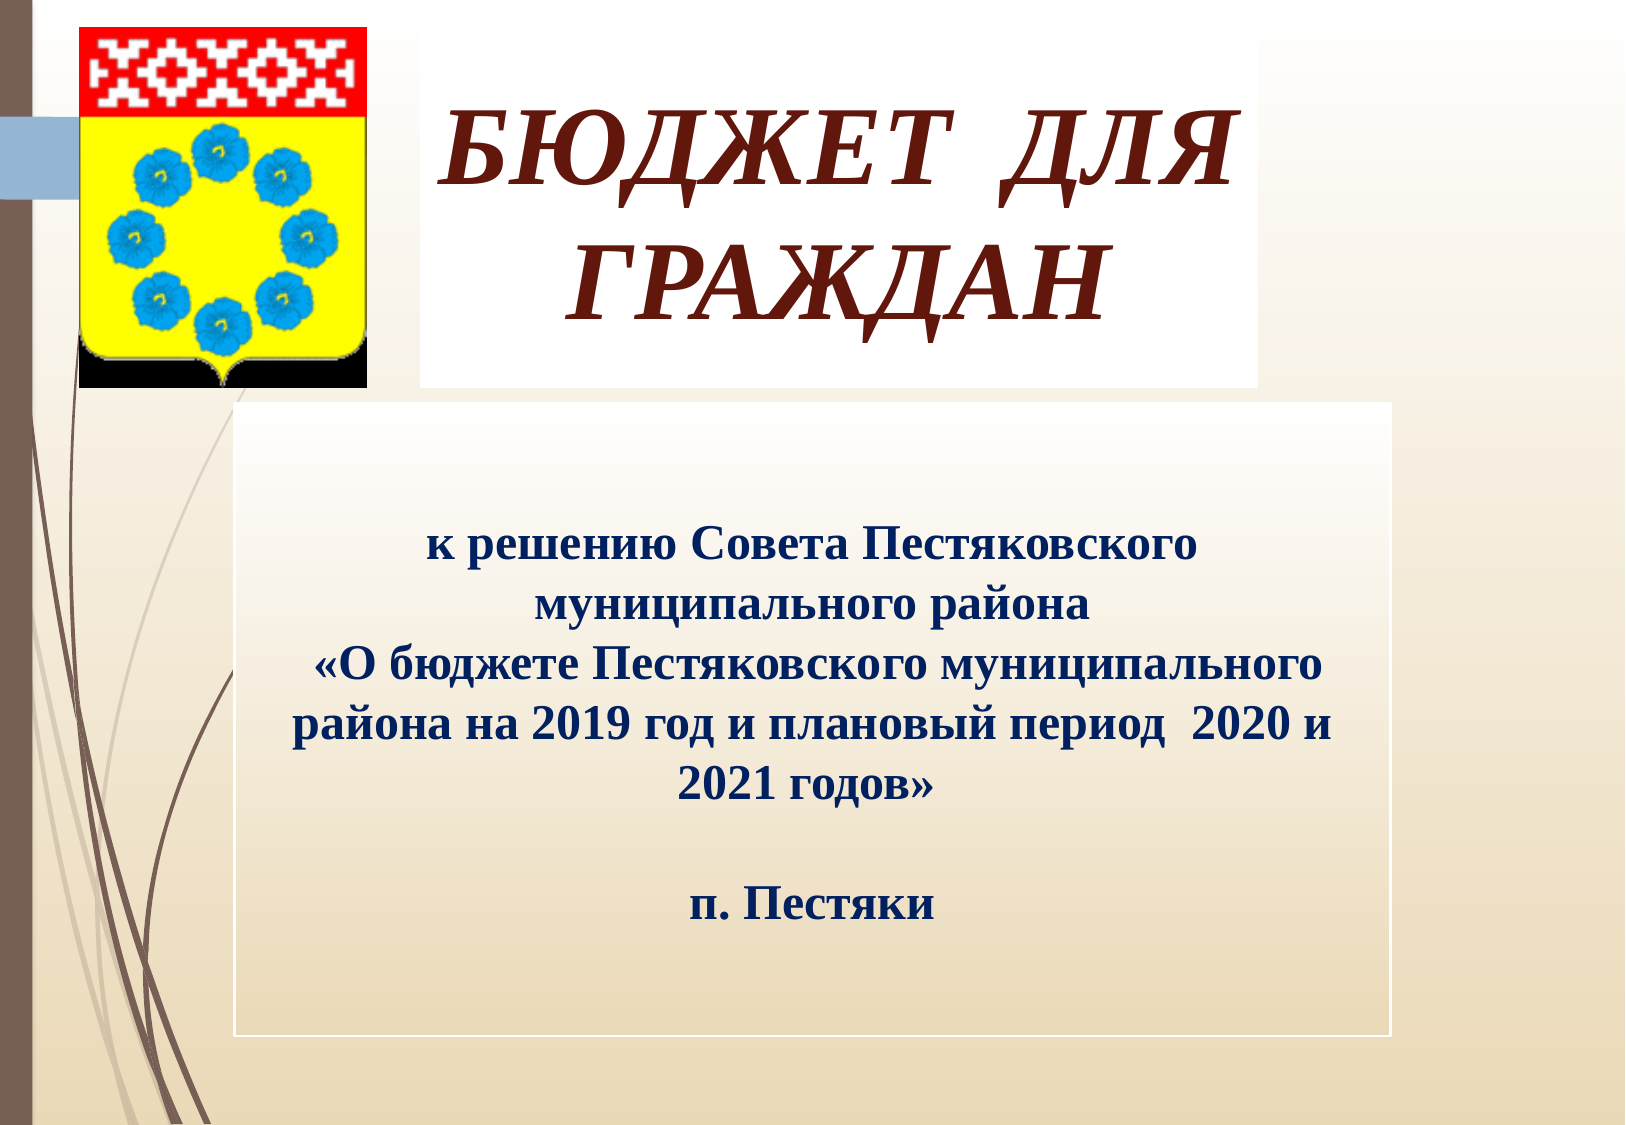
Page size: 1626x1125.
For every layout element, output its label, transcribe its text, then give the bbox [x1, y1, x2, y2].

text_box БЮДЖЕТ ДЛЯ ГРАЖДАН [420, 26, 1258, 388]
picture [78, 26, 367, 388]
text_box к решению Совета Пестяковского муниципального района «О бюджете Пестяковского муниципального района на 2019 год и плановый период 2020 и 2021 годов» п. Пестяки [233, 402, 1392, 1037]
